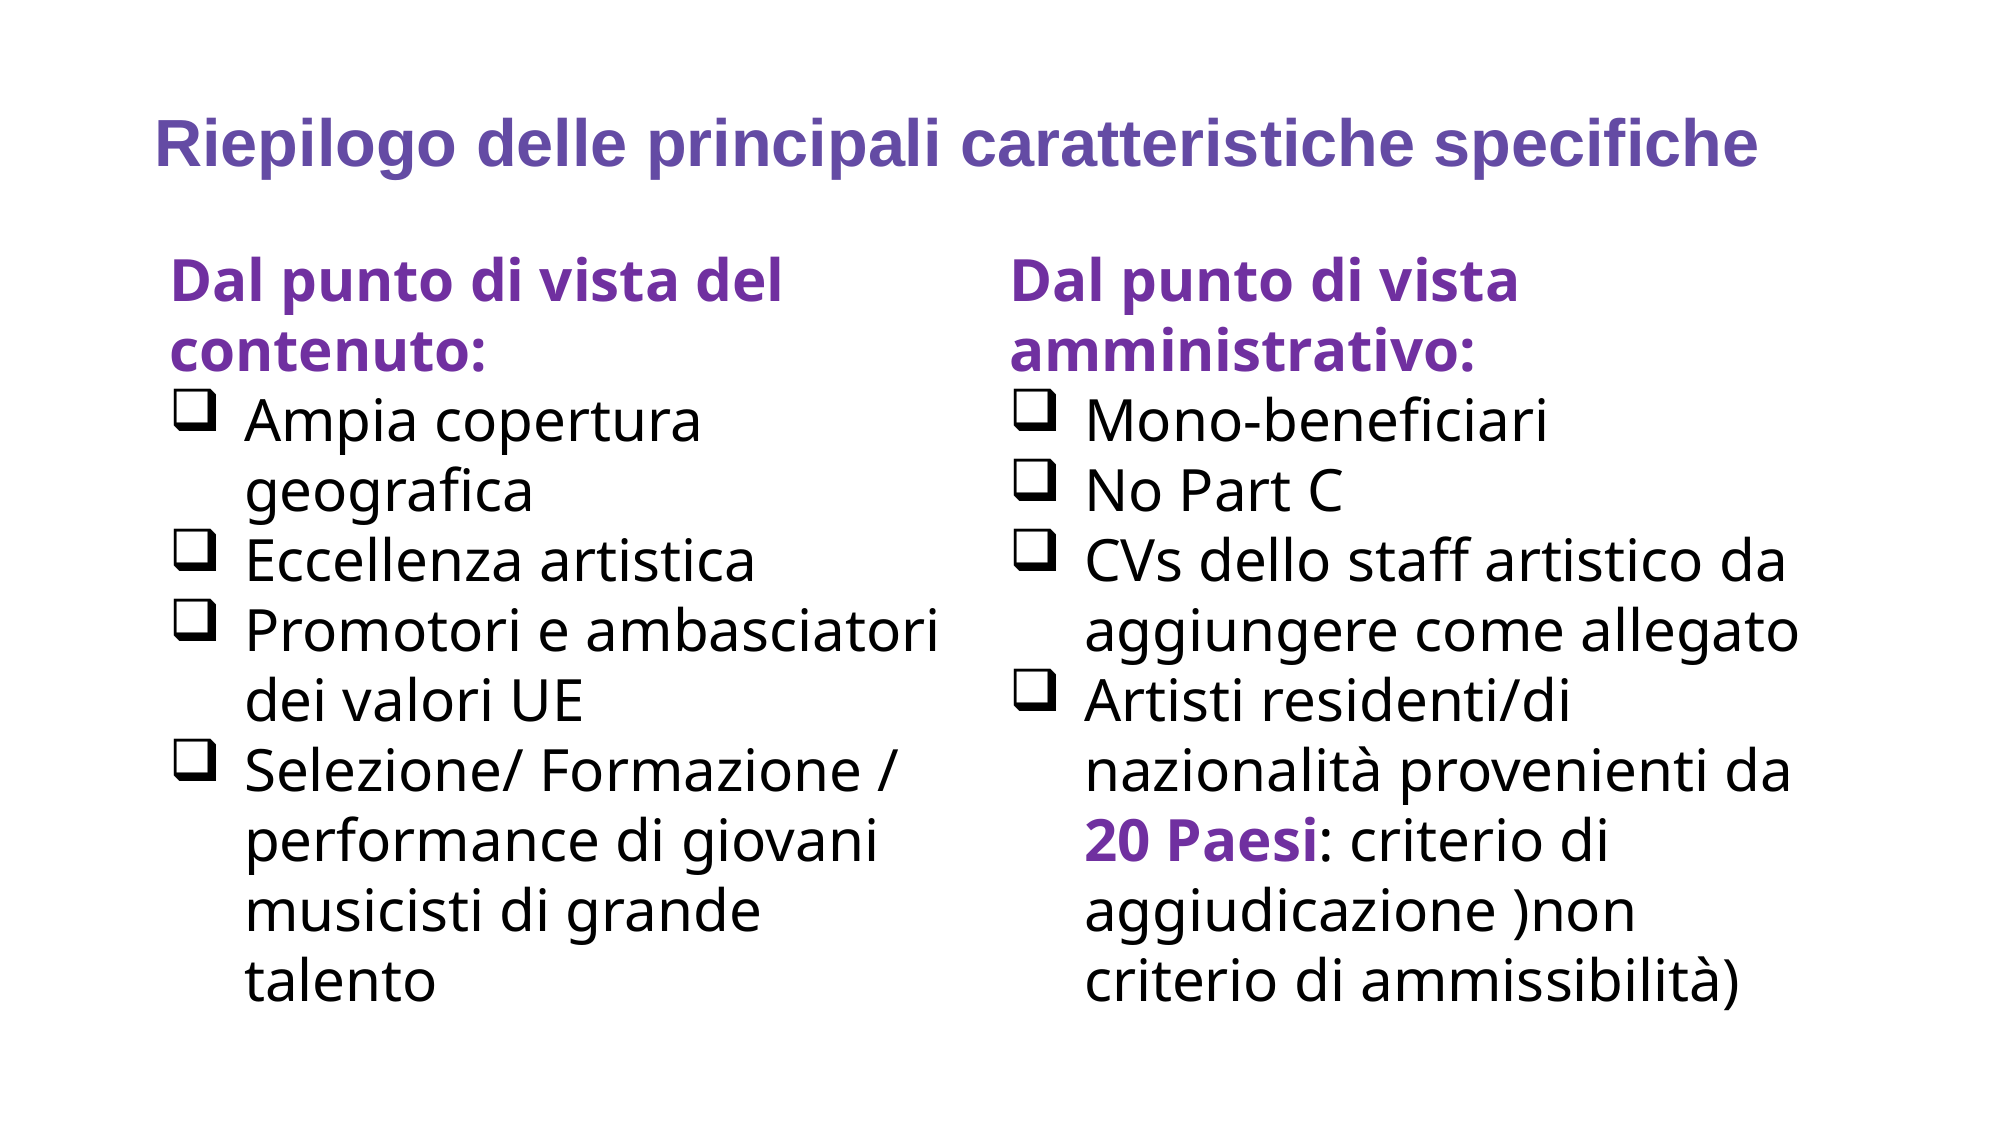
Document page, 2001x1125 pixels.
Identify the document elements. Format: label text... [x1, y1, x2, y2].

text_box Dal punto di vista del contenuto: Ampia copertura geografica Eccellenza artistica Promotori e ambasciatori dei valori UE Selezione/ Formazione / performance di giovani musicisti di grande talento [154, 235, 985, 1021]
text_box Dal punto di vista amministrativo: Mono-beneficiari No Part C CVs dello staff artistico da aggiungere come allegato Artisti residenti/di nazionalità provenienti da 20 Paesi: criterio di aggiudicazione )non criterio di ammissibilità) [994, 235, 1840, 1021]
title Riepilogo delle principali caratteristiche specifiche [139, 90, 1934, 189]
